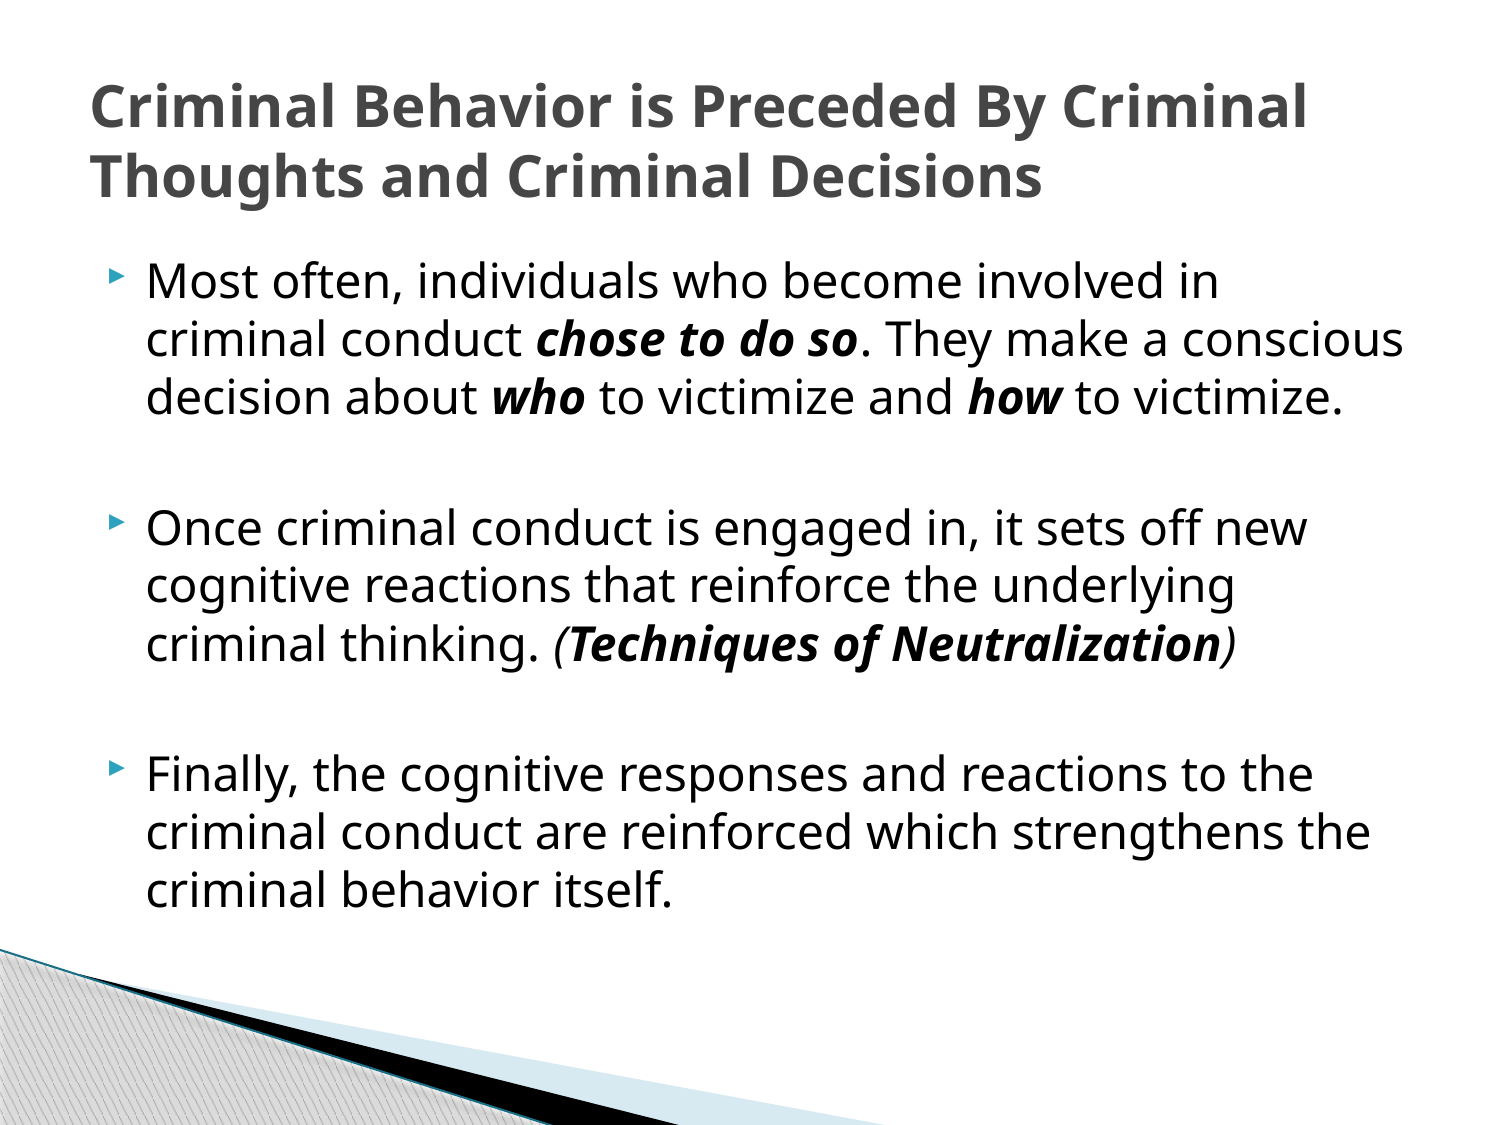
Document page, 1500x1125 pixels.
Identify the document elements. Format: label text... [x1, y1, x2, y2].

list Most often, individuals who become involved in criminal conduct chose to do so. They make a conscious decision about who to victimize and how to victimize. Once criminal conduct is engaged in, it sets off new cognitive reactions that reinforce the underlying criminal thinking. (Techniques of Neutralization) Finally, the cognitive responses and reactions to the criminal conduct are reinforced which strengthens the criminal behavior itself. [75, 243, 1425, 986]
title Criminal Behavior is Preceded By Criminal Thoughts and Criminal Decisions [75, 45, 1425, 233]
